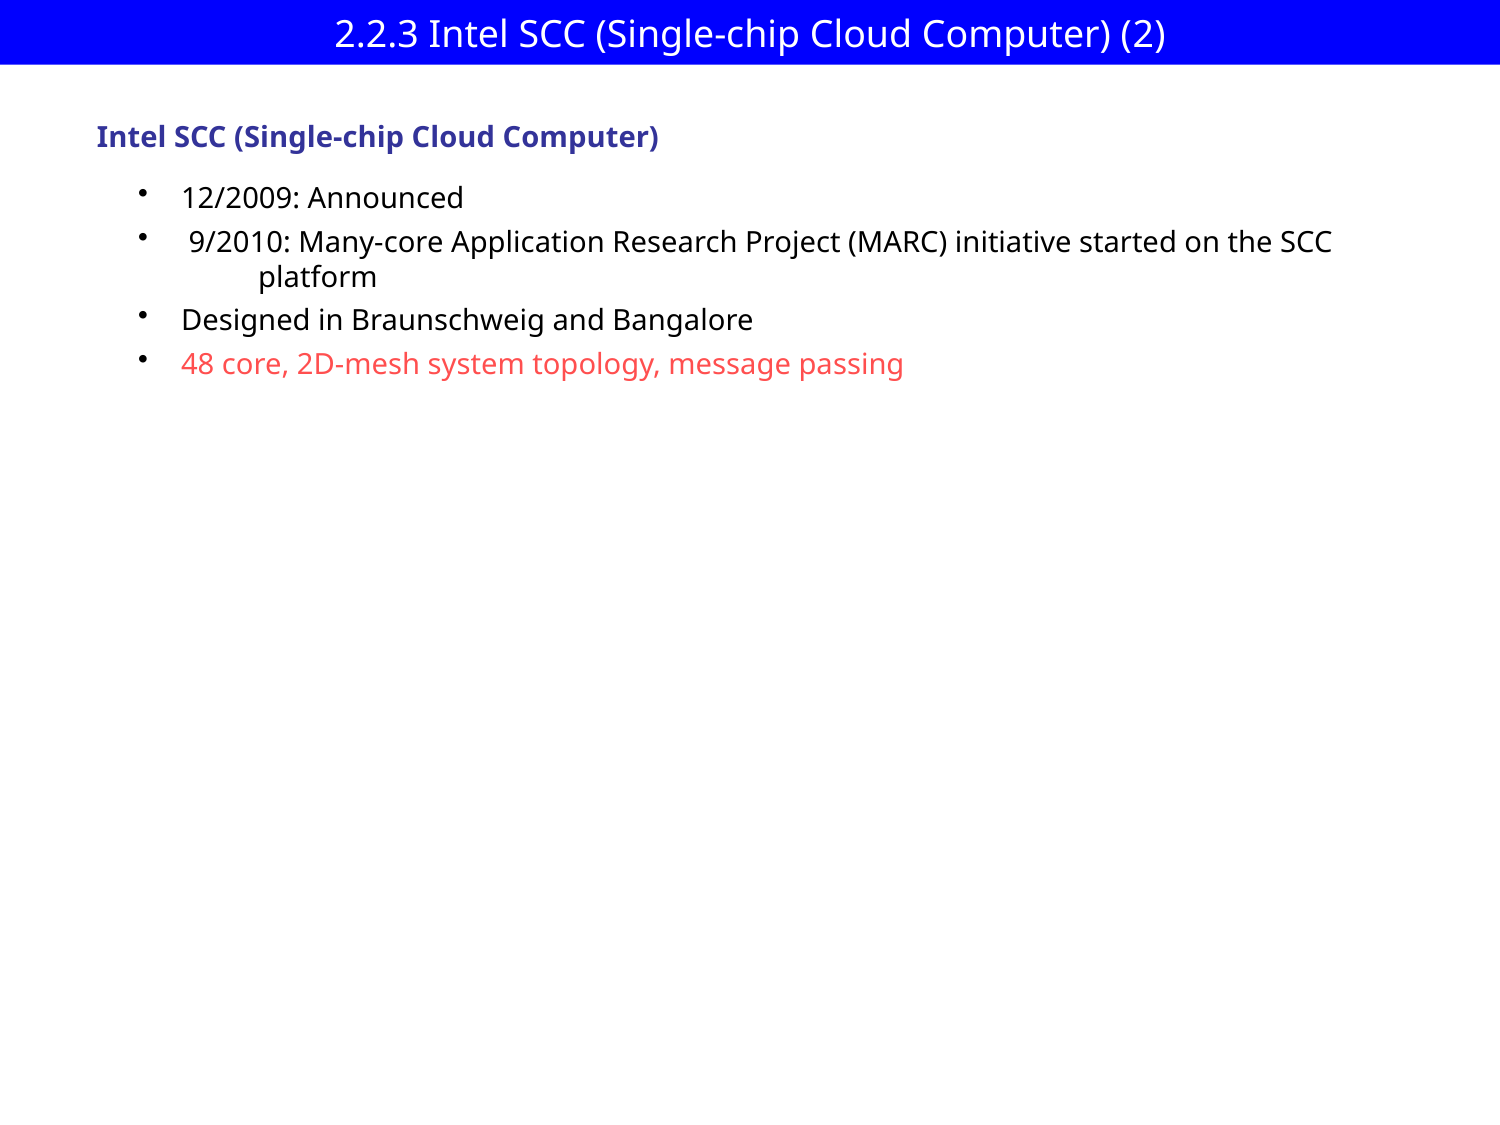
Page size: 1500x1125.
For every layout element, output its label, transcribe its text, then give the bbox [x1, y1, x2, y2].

text_box 12/2009: Announced 9/2010: Many-core Application Research Project (MARC) initiative started on the SCC platform Designed in Braunschweig and Bangalore 48 core, 2D-mesh system topology, message passing [123, 171, 1349, 388]
title 2.2.3 Intel SCC (Single-chip Cloud Computer) (2) [0, 0, 1500, 65]
text_box Intel SCC (Single-chip Cloud Computer) [82, 111, 675, 162]
